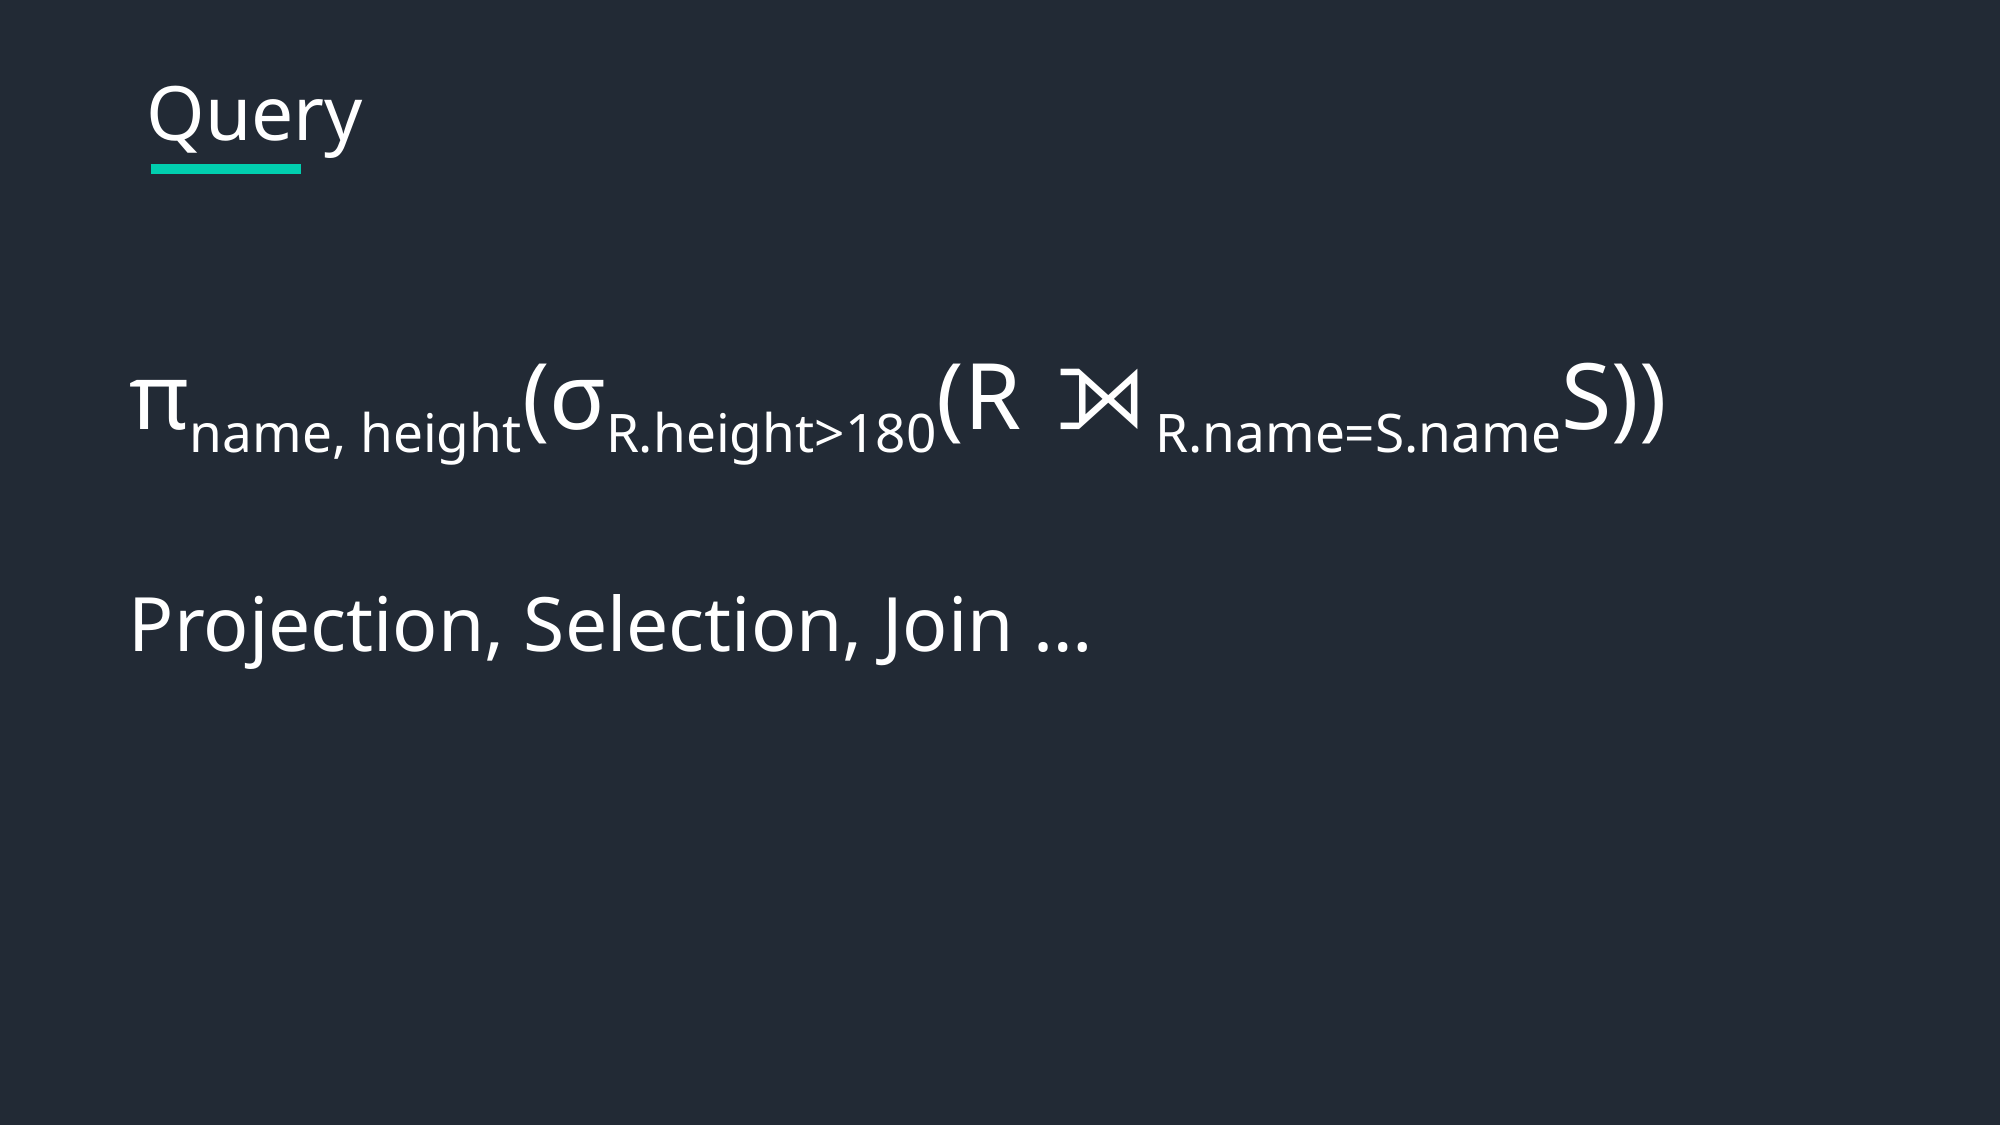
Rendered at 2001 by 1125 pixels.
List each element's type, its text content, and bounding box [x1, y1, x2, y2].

text_box Query [131, 58, 378, 164]
text_box Projection, Selection, Join … [113, 569, 1108, 675]
text_box πname, height(σR.height>180(R ⟕R.name=S.nameS)) [114, 330, 1848, 471]
